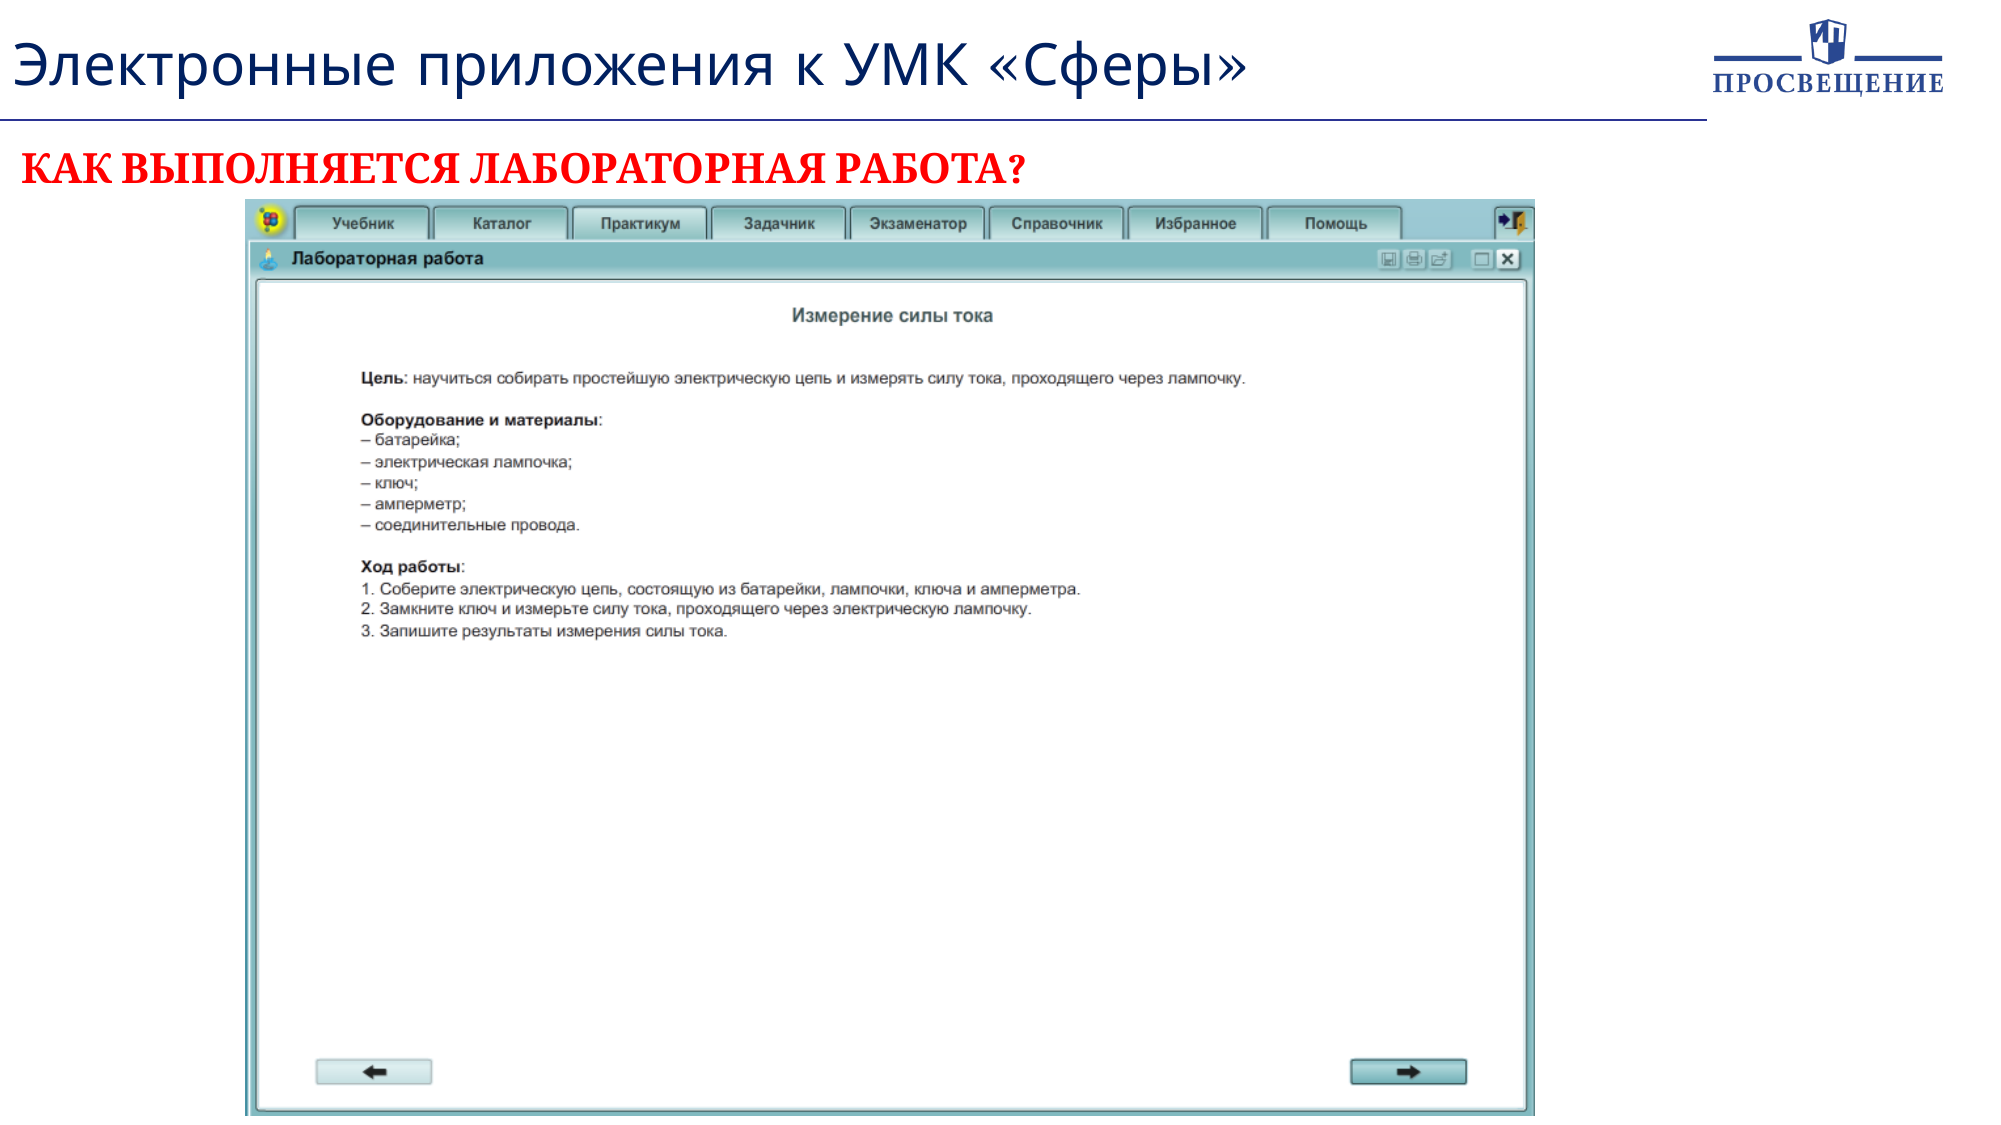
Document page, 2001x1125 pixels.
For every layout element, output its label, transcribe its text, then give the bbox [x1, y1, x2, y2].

text_box Электронные приложения к УМК «Сферы» [0, 19, 1266, 105]
picture [1713, 19, 1943, 97]
picture [245, 199, 1535, 1116]
text_box КАК ВЫПОЛНЯЕТСЯ ЛАБОРАТОРНАЯ РАБОТА? [6, 134, 1041, 199]
